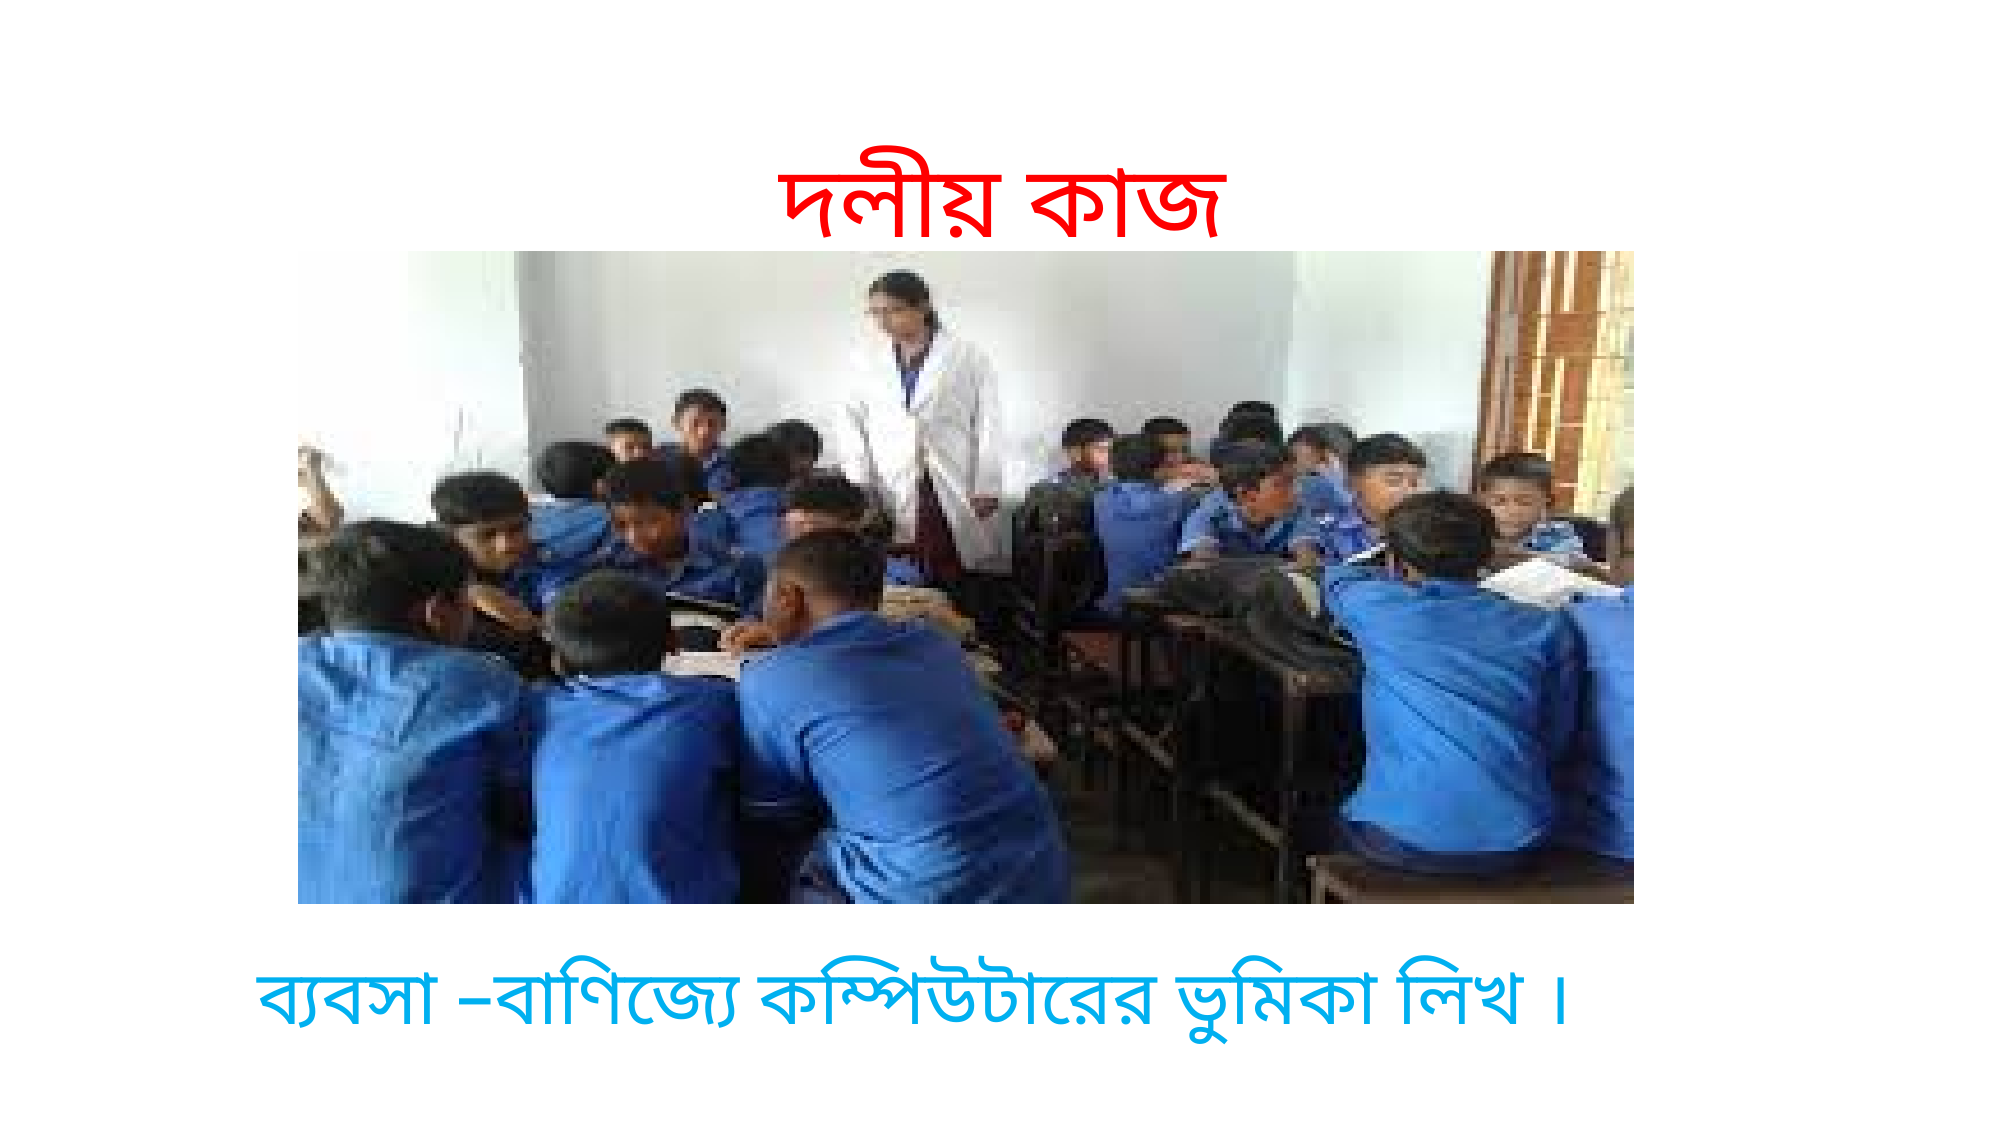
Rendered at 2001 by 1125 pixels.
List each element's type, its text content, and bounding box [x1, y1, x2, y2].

text_box দলীয় কাজ [494, 129, 1512, 251]
picture [298, 251, 1634, 904]
text_box ব্যবসা –বাণিজ্যে কম্পিউটারের ভুমিকা লিখ । [242, 942, 1873, 1047]
